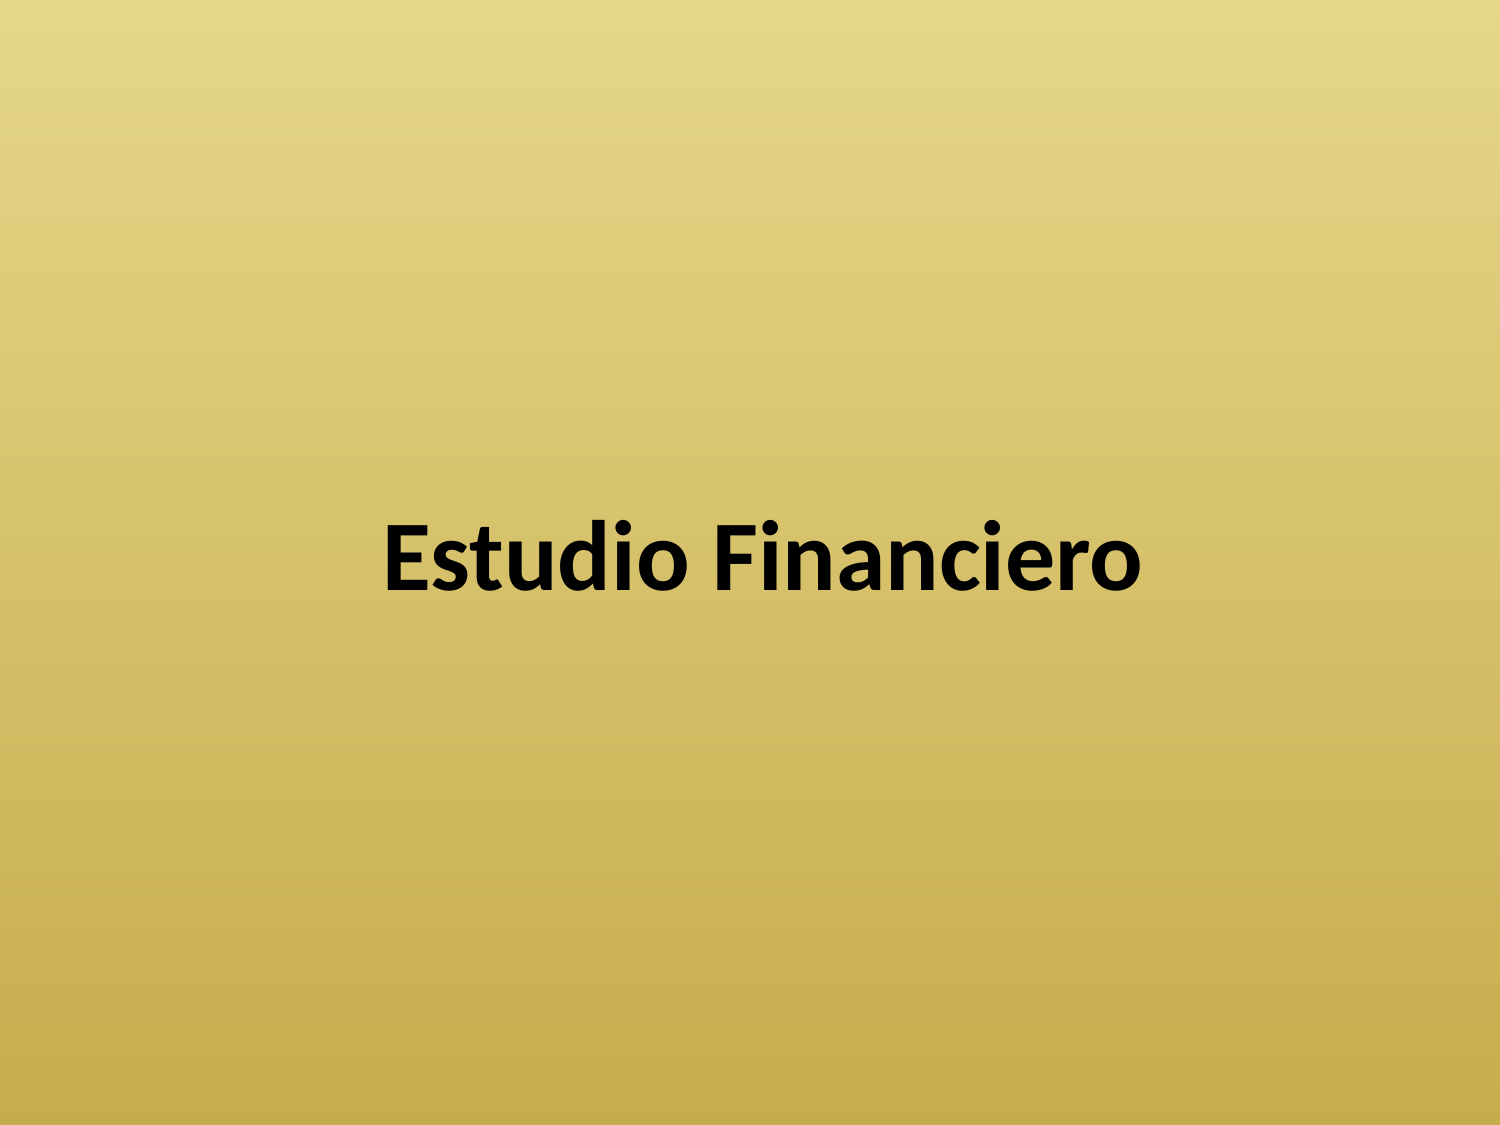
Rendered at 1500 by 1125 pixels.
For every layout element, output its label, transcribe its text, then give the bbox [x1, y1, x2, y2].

title Estudio Financiero [88, 455, 1439, 644]
